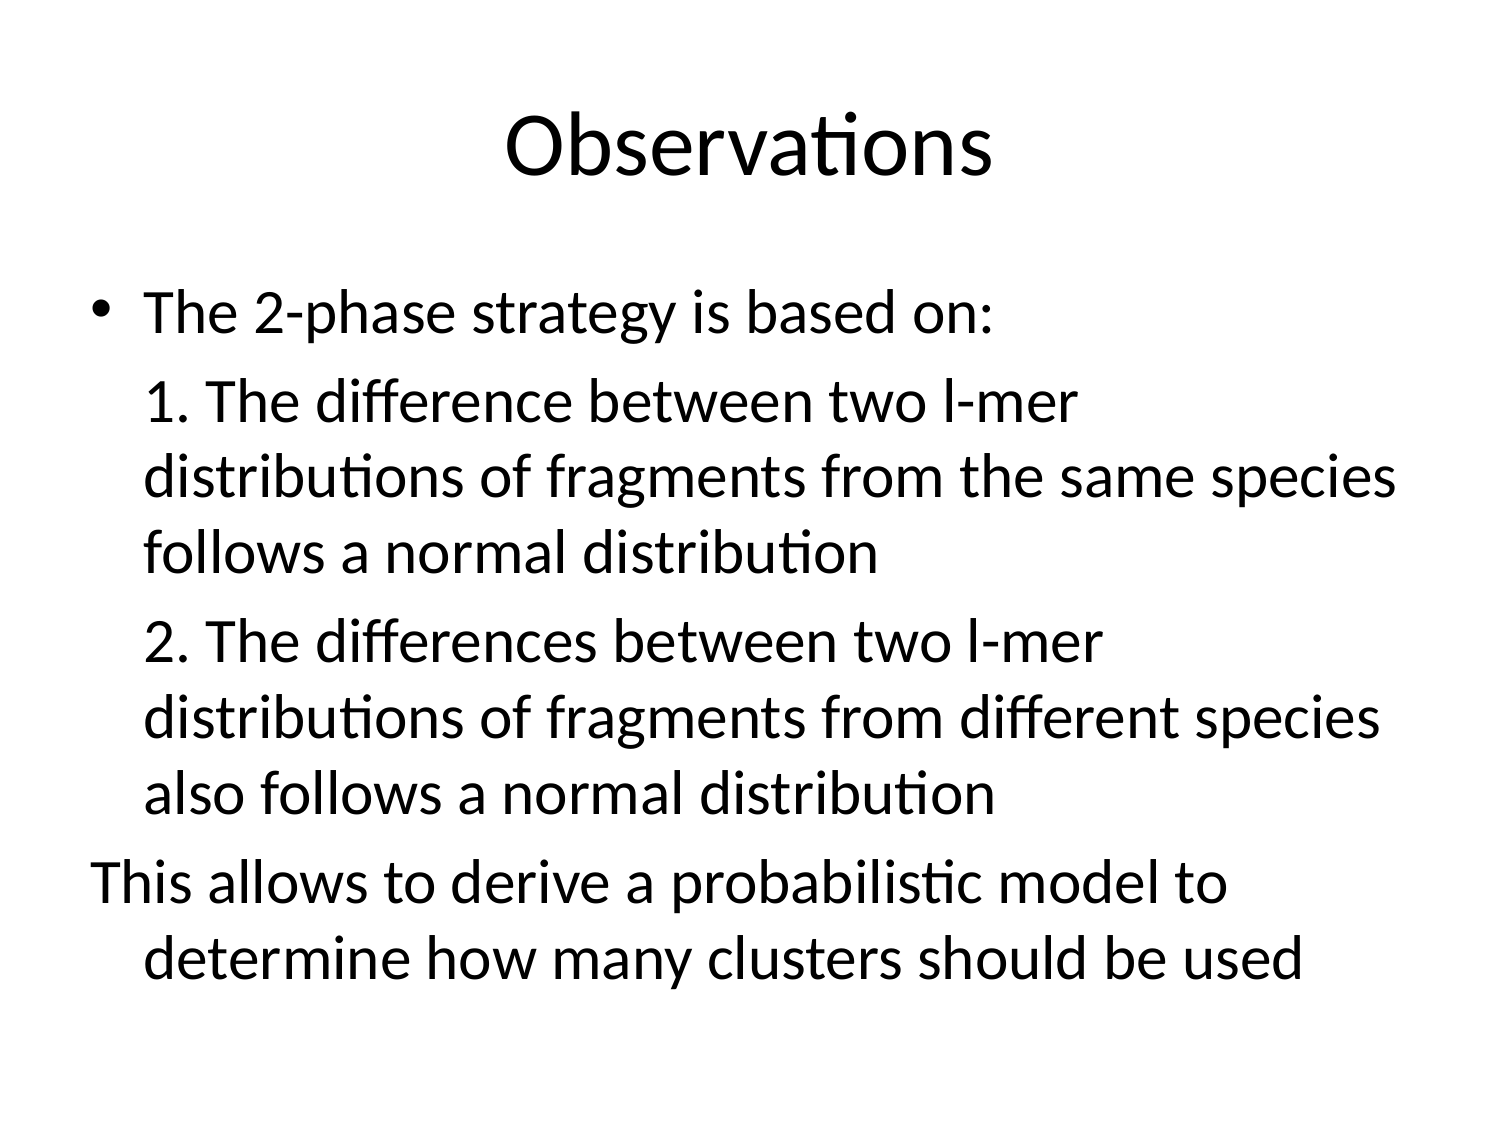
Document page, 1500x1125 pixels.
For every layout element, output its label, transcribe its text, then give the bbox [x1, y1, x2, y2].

list The 2-phase strategy is based on: 1. The difference between two l-mer distributions of fragments from the same species follows a normal distribution 2. The differences between two l-mer distributions of fragments from different species also follows a normal distribution This allows to derive a probabilistic model to determine how many clusters should be used [75, 262, 1425, 1005]
title Observations [75, 45, 1425, 233]
